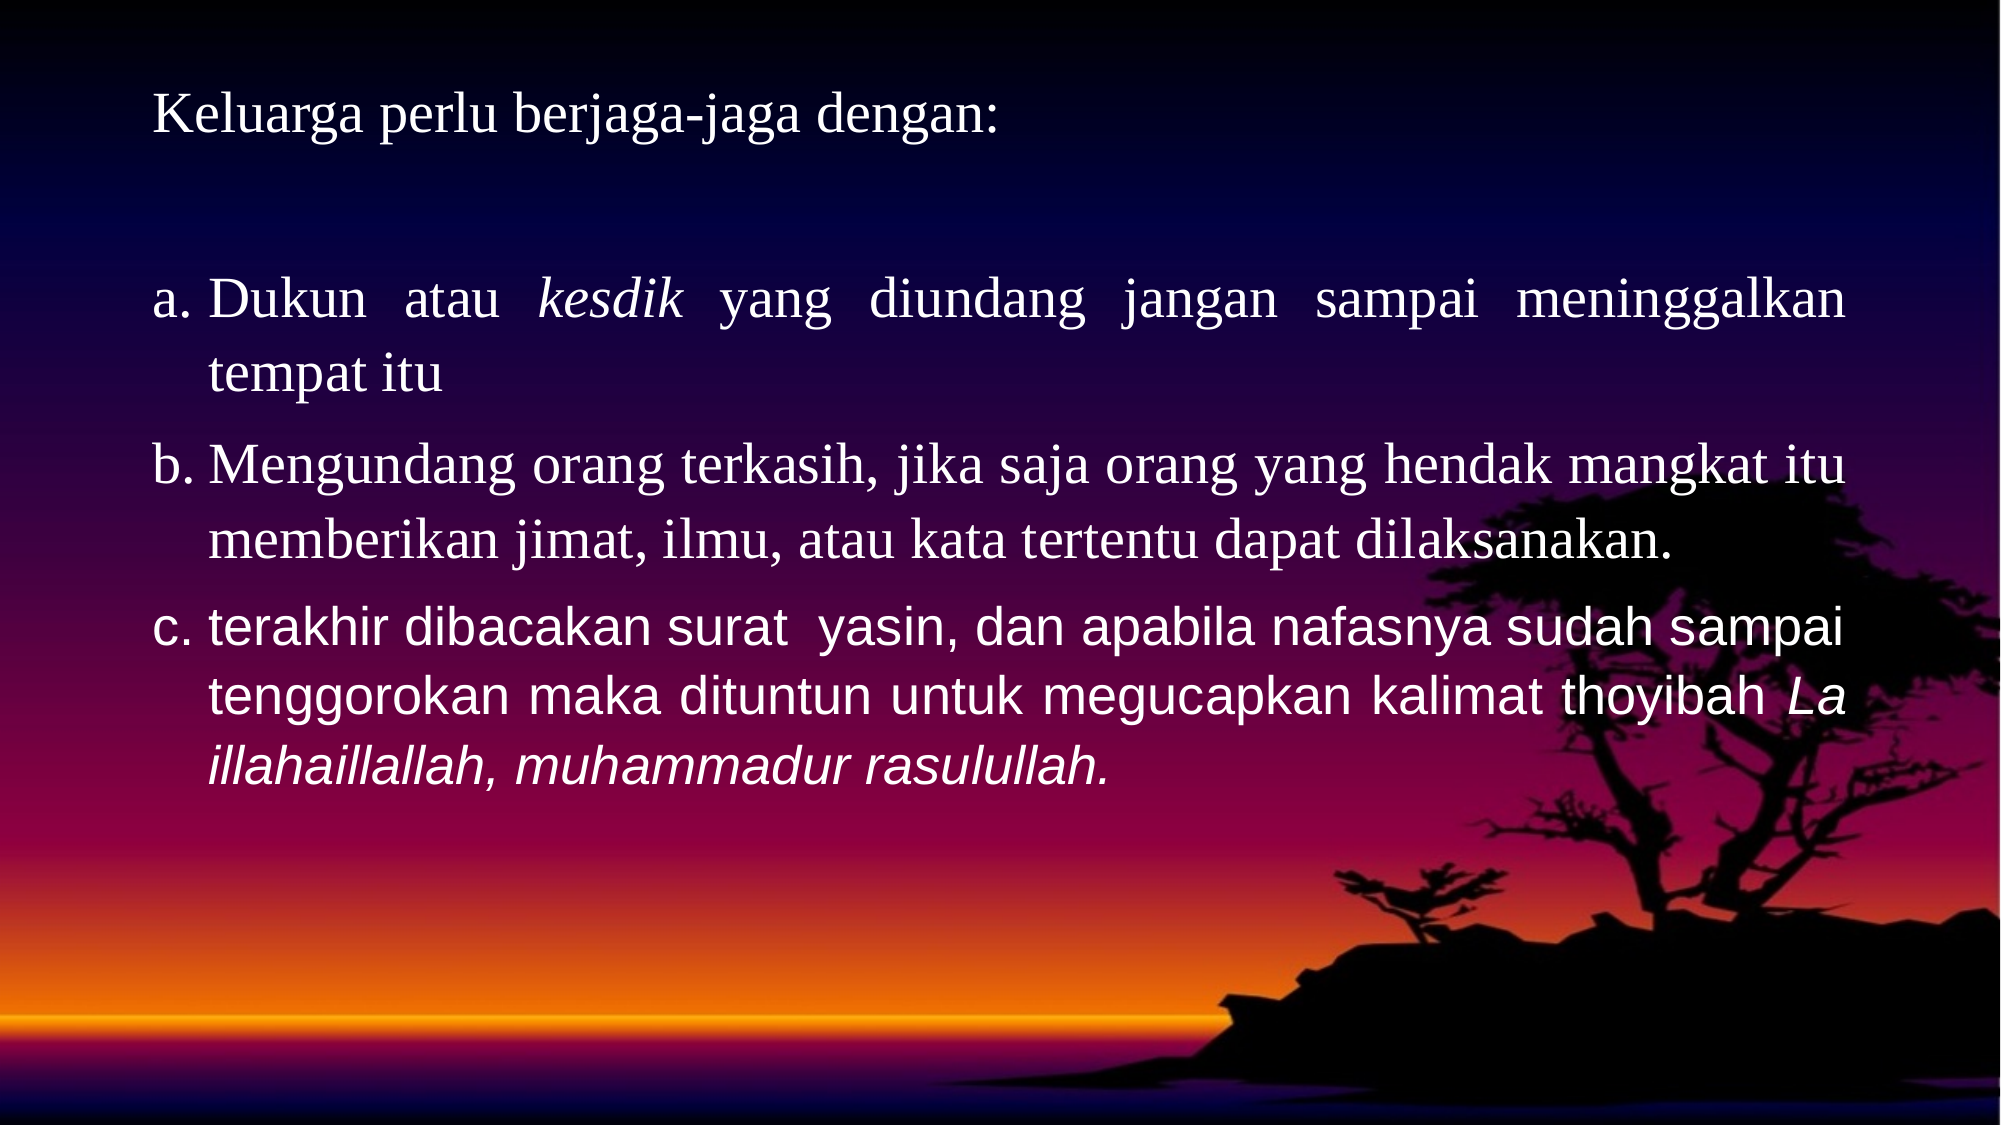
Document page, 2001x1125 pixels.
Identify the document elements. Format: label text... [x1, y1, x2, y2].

list Keluarga perlu berjaga-jaga dengan: Dukun atau kesdik yang diundang jangan sampai meninggalkan tempat itu Mengundang orang terkasih, jika saja orang yang hendak mangkat itu memberikan jimat, ilmu, atau kata tertentu dapat dilaksanakan. terakhir dibacakan surat yasin, dan apabila nafasnya sudah sampai tenggorokan maka dituntun untuk megucapkan kalimat thoyibah La illahaillallah, muhammadur rasulullah. [137, 62, 1863, 1016]
picture [0, 0, 2001, 1125]
